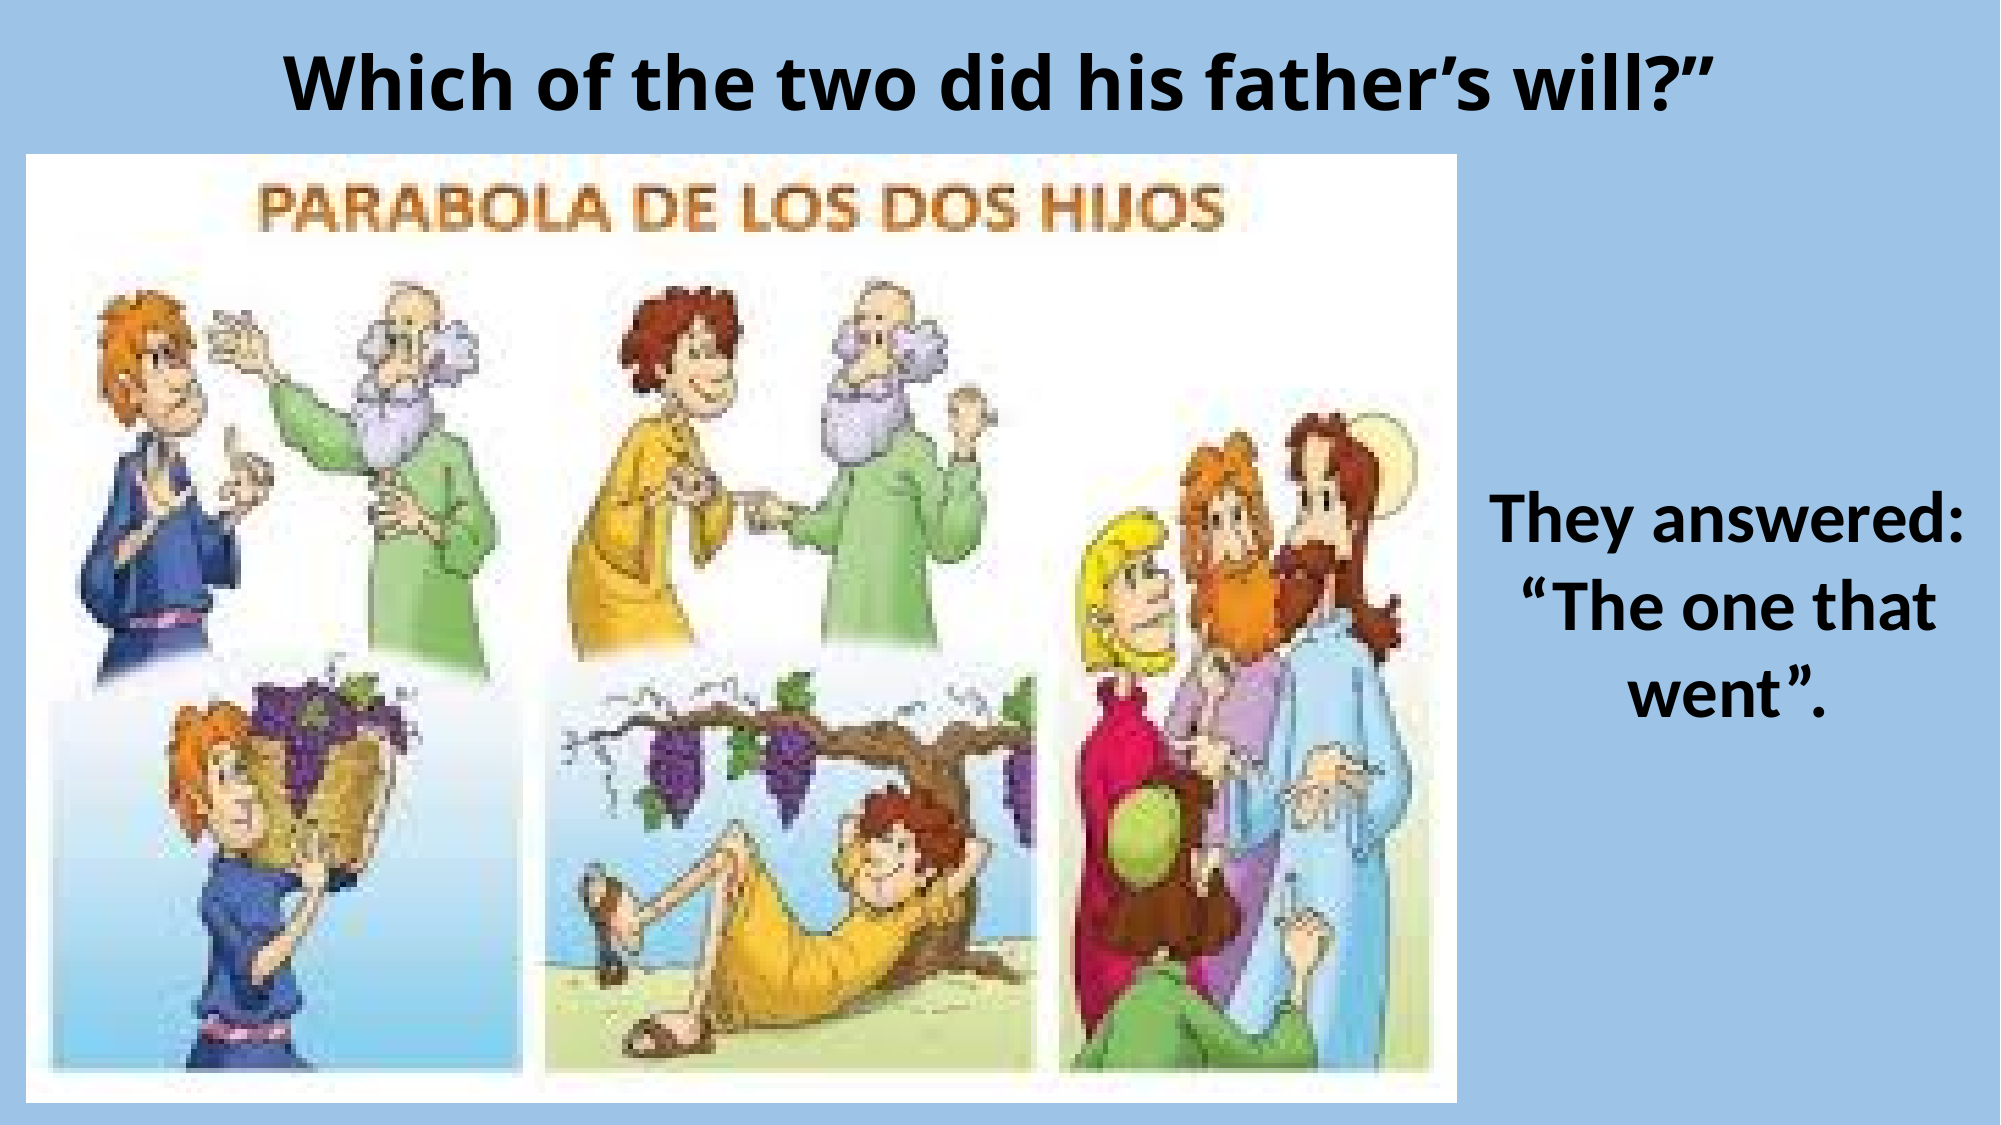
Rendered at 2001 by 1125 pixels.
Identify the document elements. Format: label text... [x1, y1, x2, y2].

text_box They answered: “The one that went”. [1457, 462, 2000, 740]
picture [26, 154, 1457, 1103]
title Which of the two did his father’s will?” [0, 18, 2000, 155]
